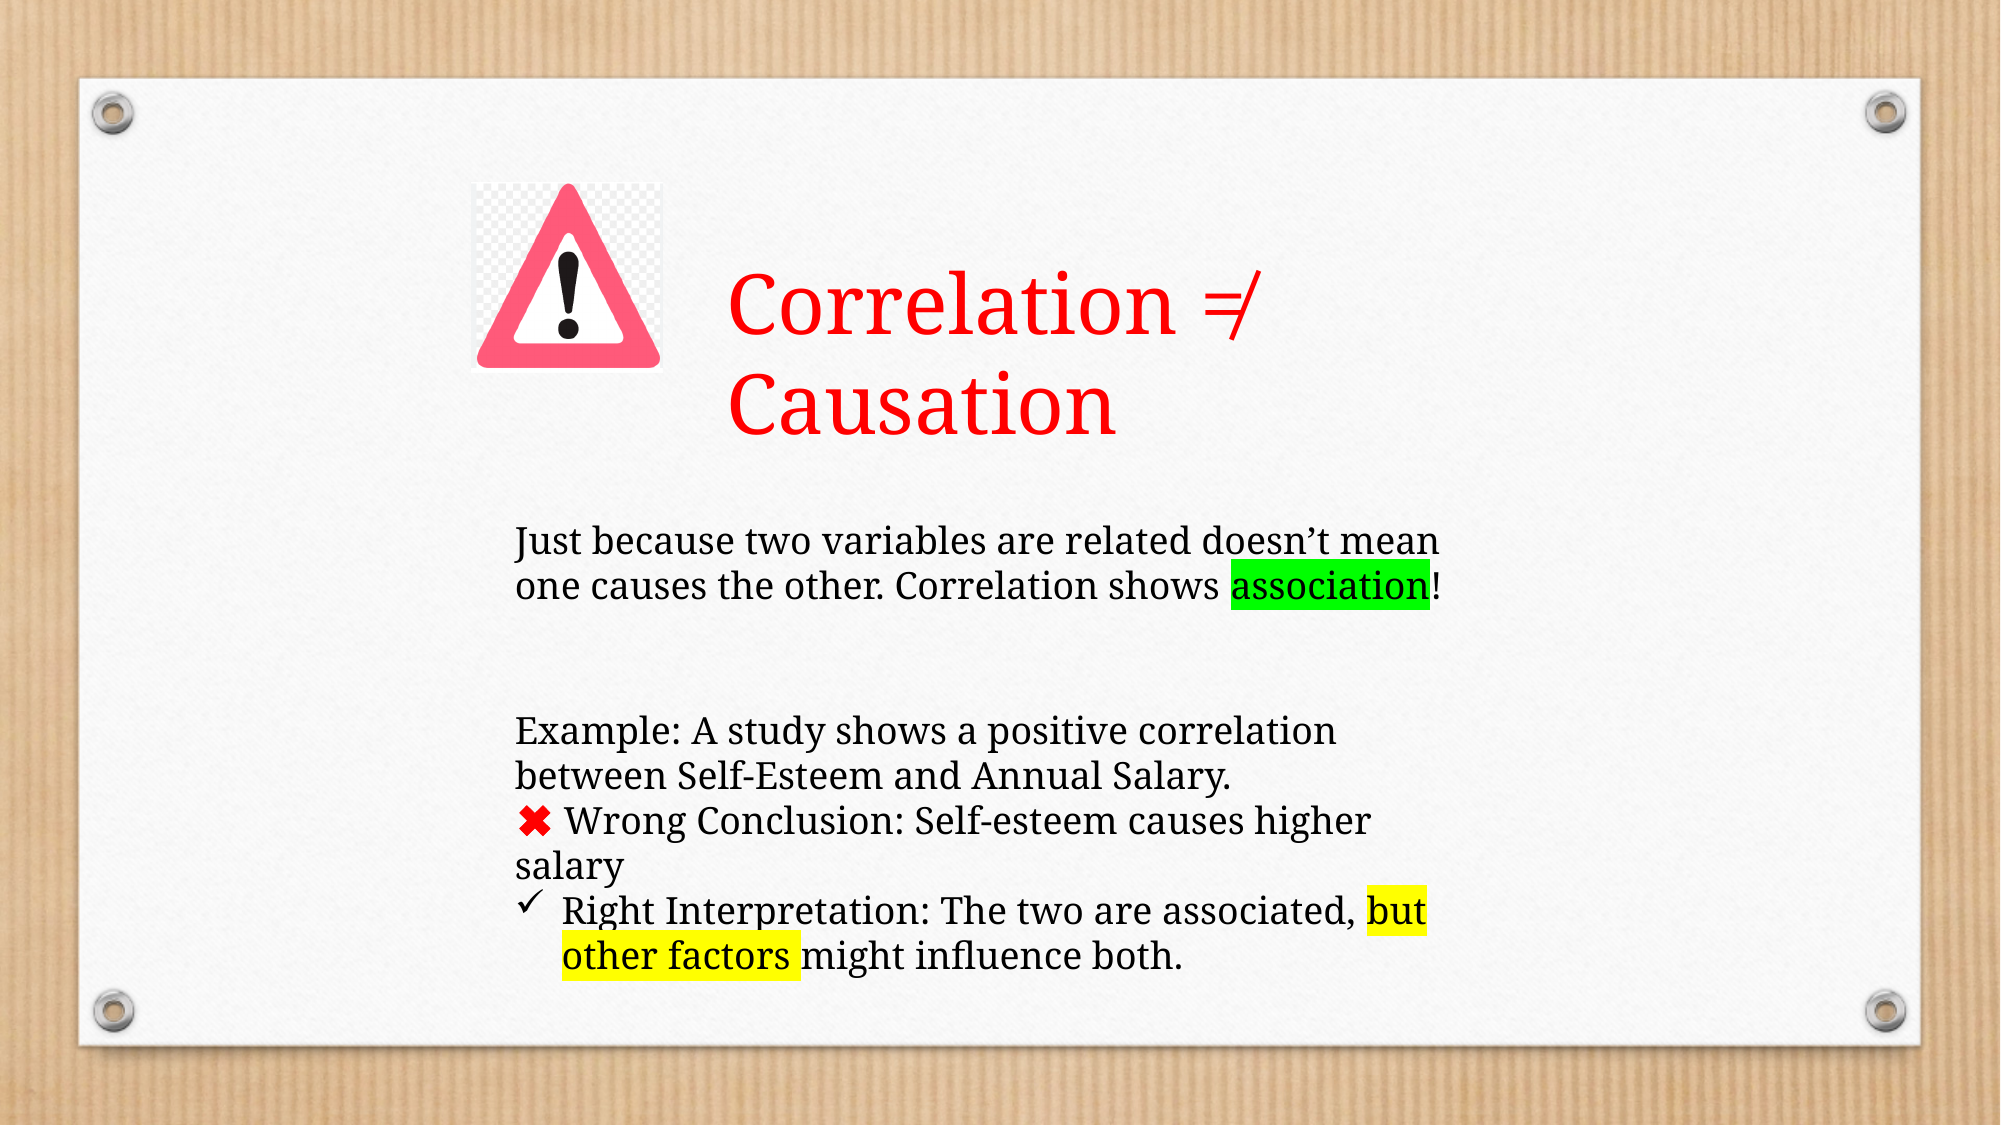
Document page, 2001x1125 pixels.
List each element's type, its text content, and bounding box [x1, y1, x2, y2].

text_box [518, 804, 552, 837]
text_box Correlation ≠ Causation [711, 243, 1622, 459]
text_box Example: A study shows a positive correlation between Self-Esteem and Annual Salary. Wrong Conclusion: Self-esteem causes higher salary Right Interpretation: The two are associated, but other factors might influence both. [500, 699, 1500, 985]
picture [0, 0, 2001, 1125]
text_box Just because two variables are related doesn’t mean one causes the other. Correlation shows association! [500, 509, 1500, 615]
